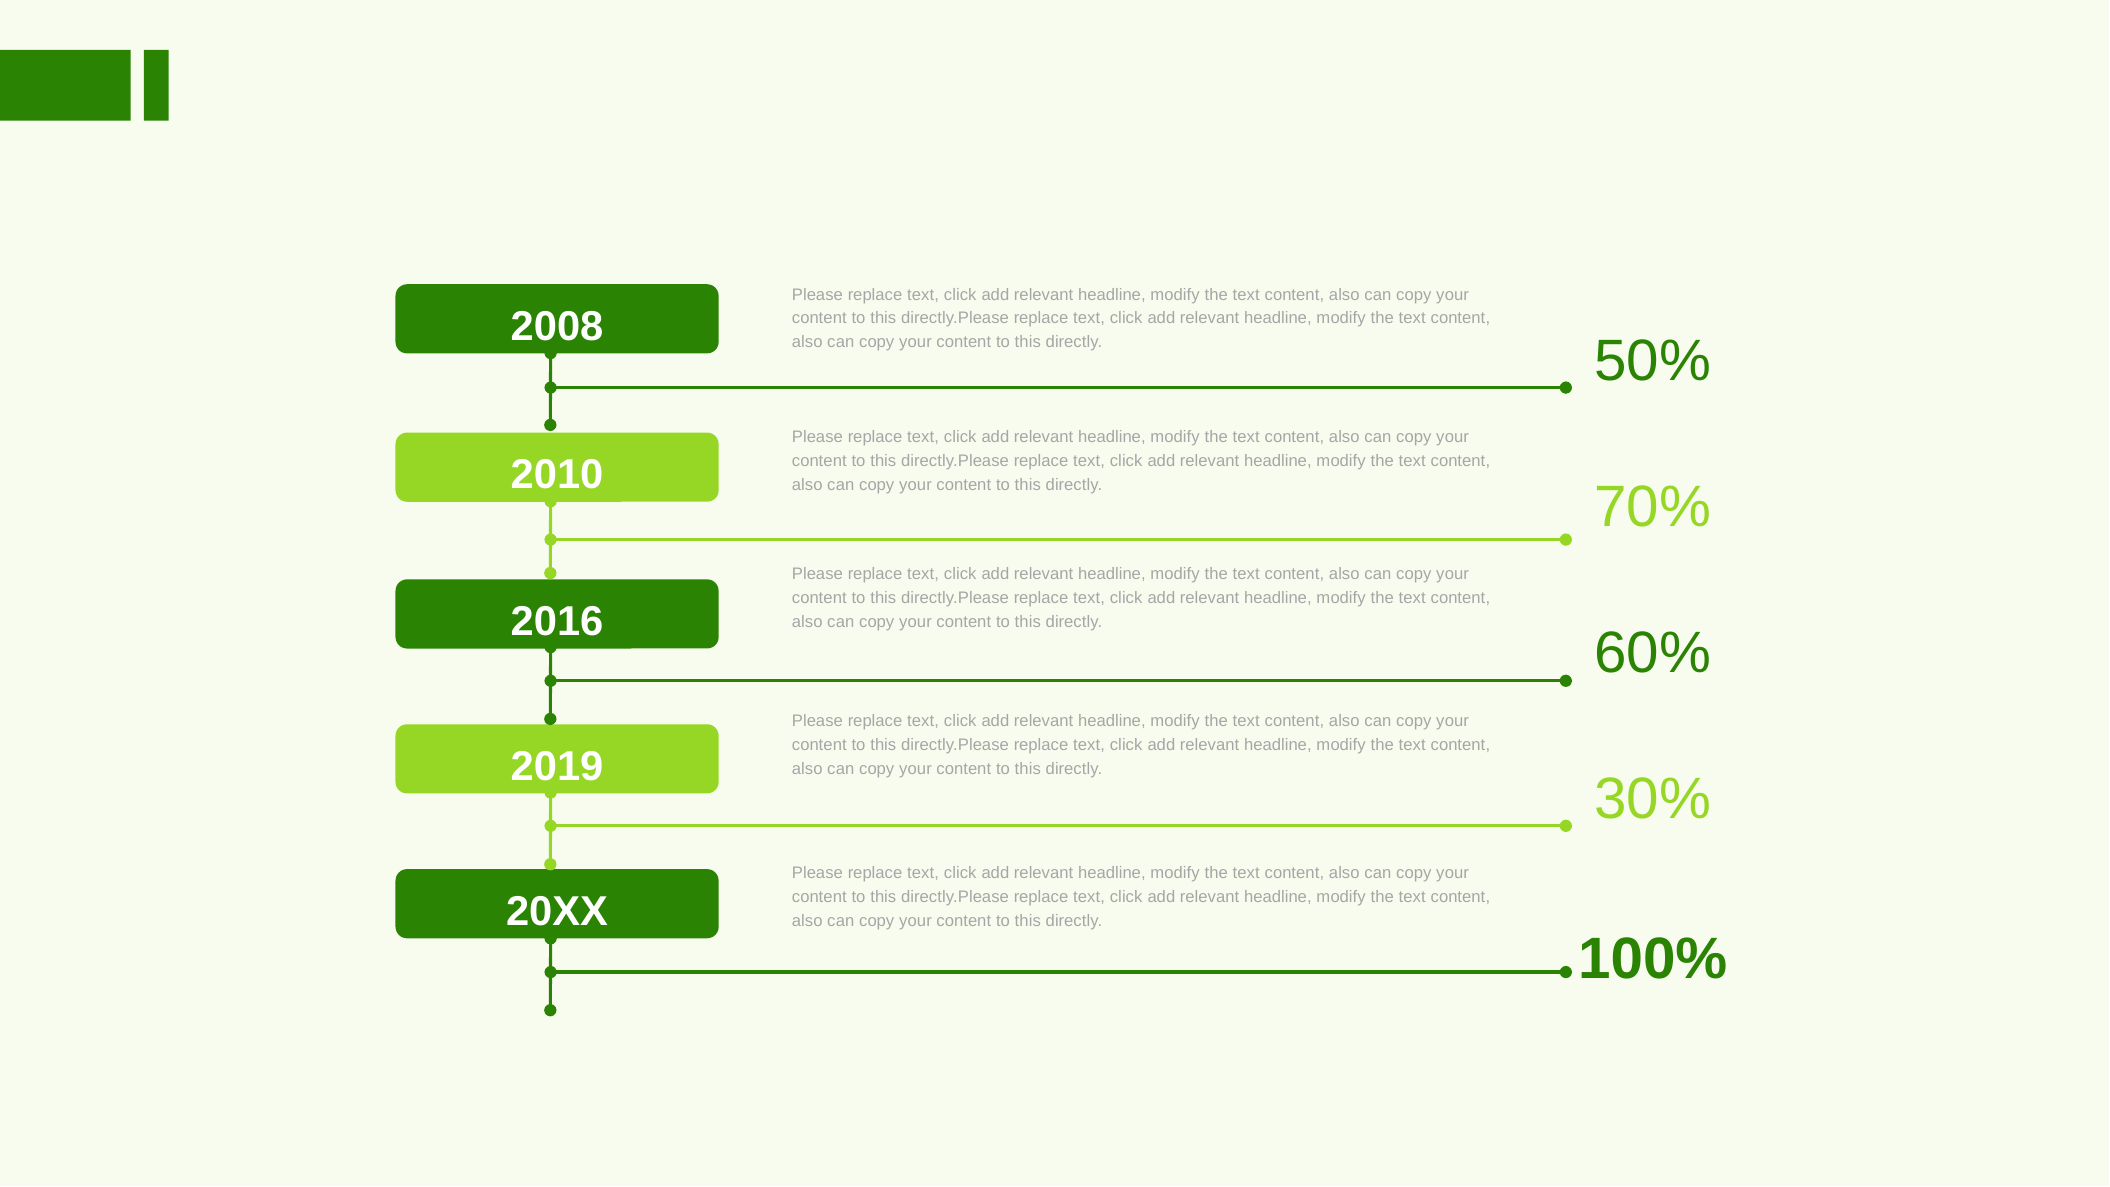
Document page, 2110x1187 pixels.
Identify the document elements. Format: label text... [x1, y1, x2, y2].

text_box Please replace text, click add relevant headline, modify the text content, also can copy your content to this directly.Please replace text, click add relevant headline, modify the text content, also can copy your content to this directly. [791, 422, 1525, 494]
text_box Please replace text, click add relevant headline, modify the text content, also can copy your content to this directly.Please replace text, click add relevant headline, modify the text content, also can copy your content to this directly. [791, 858, 1525, 930]
text_box 20XX [394, 868, 720, 940]
text_box 100% [1578, 897, 1728, 985]
text_box 30% [1595, 752, 1710, 839]
text_box 50% [1595, 314, 1710, 401]
text_box Please replace text, click add relevant headline, modify the text content, also can copy your content to this directly.Please replace text, click add relevant headline, modify the text content, also can copy your content to this directly. [791, 559, 1525, 632]
text_box 2016 [394, 578, 720, 650]
text_box 2019 [394, 723, 720, 795]
text_box 70% [1595, 460, 1710, 547]
text_box 60% [1595, 606, 1710, 693]
text_box Please replace text, click add relevant headline, modify the text content, also can copy your content to this directly.Please replace text, click add relevant headline, modify the text content, also can copy your content to this directly. [791, 279, 1525, 352]
text_box Please replace text, click add relevant headline, modify the text content, also can copy your content to this directly.Please replace text, click add relevant headline, modify the text content, also can copy your content to this directly. [791, 706, 1525, 779]
text_box 2010 [394, 431, 720, 503]
text_box 2008 [394, 283, 720, 355]
